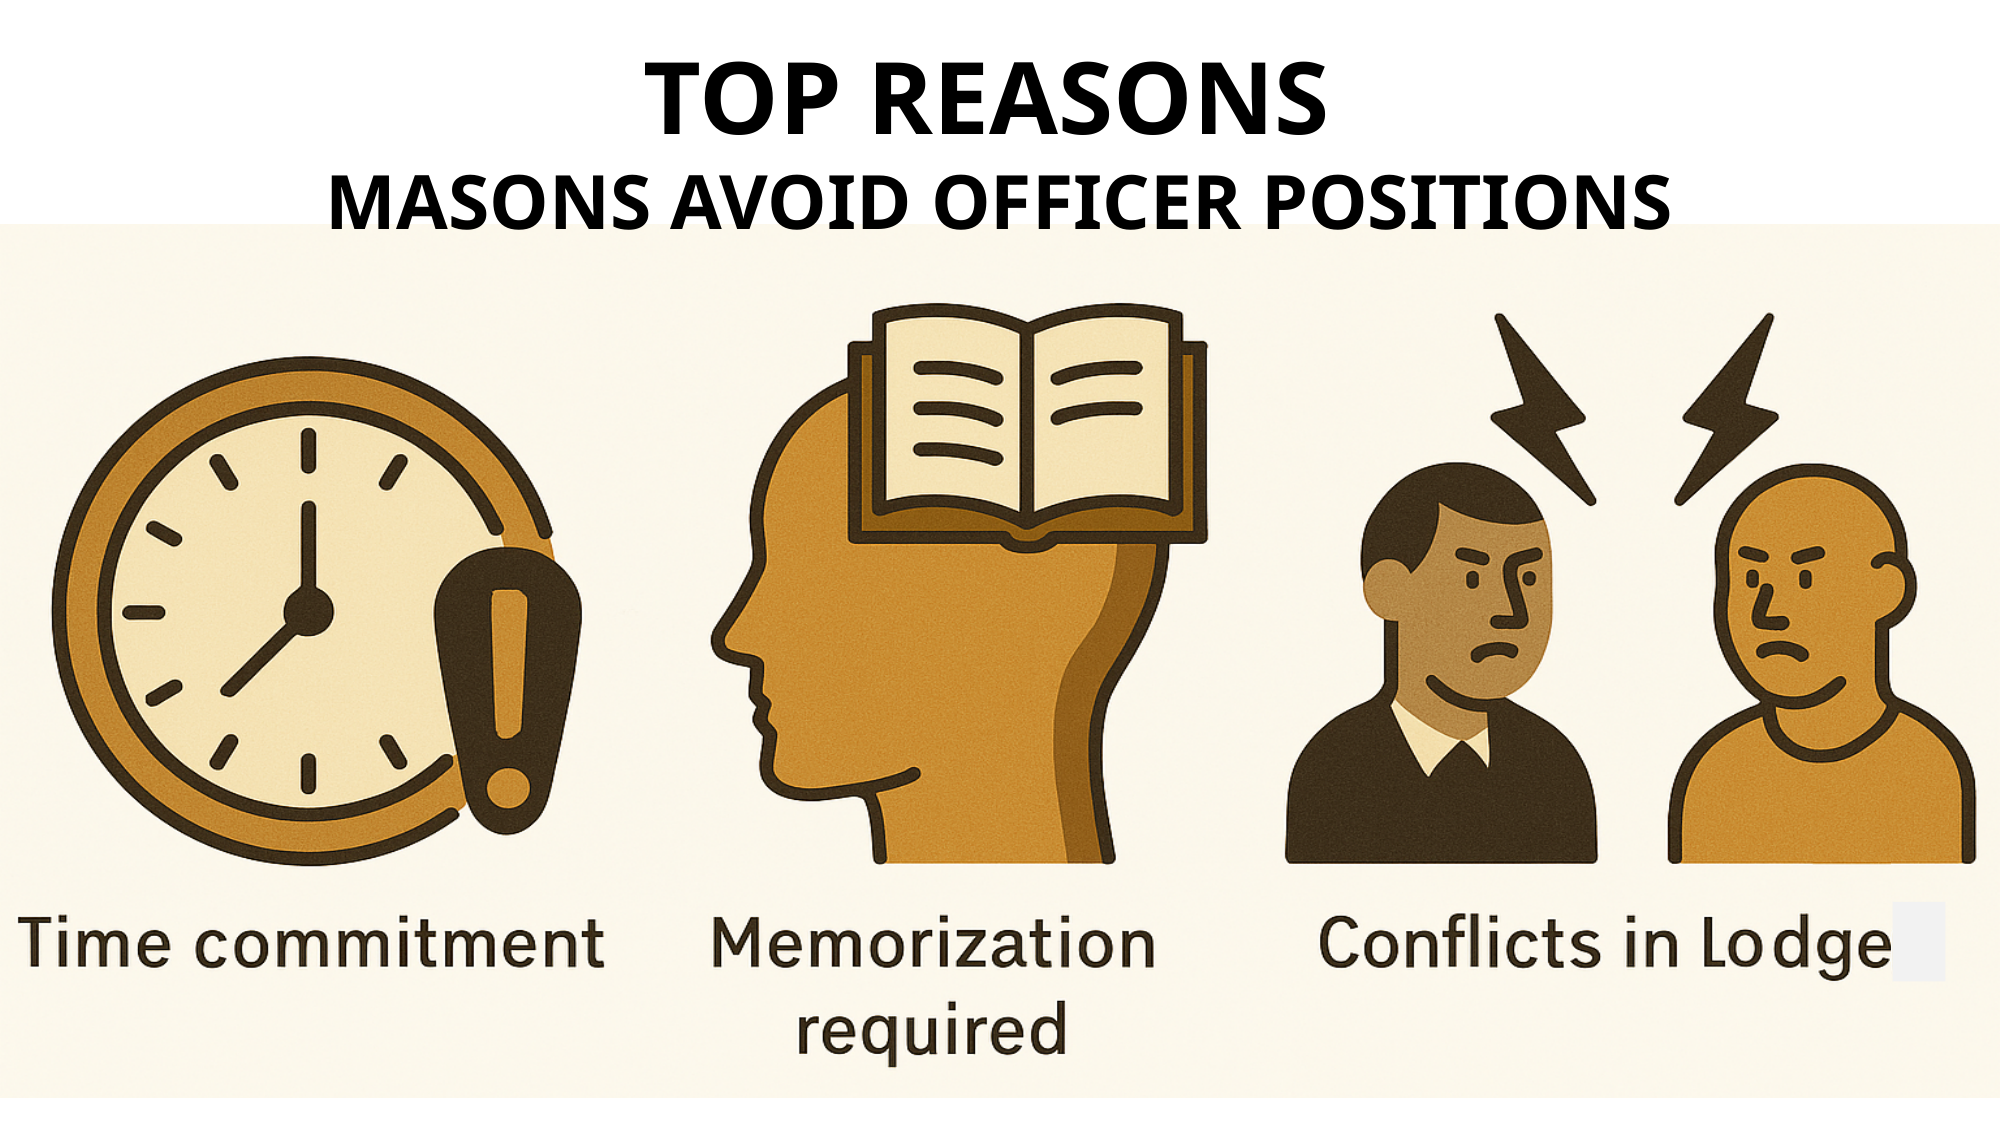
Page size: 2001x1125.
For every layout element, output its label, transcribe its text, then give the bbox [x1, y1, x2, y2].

picture [0, 223, 2000, 1099]
text_box TOP REASONS MASONS AVOID OFFICER POSITIONS [0, 27, 2000, 223]
